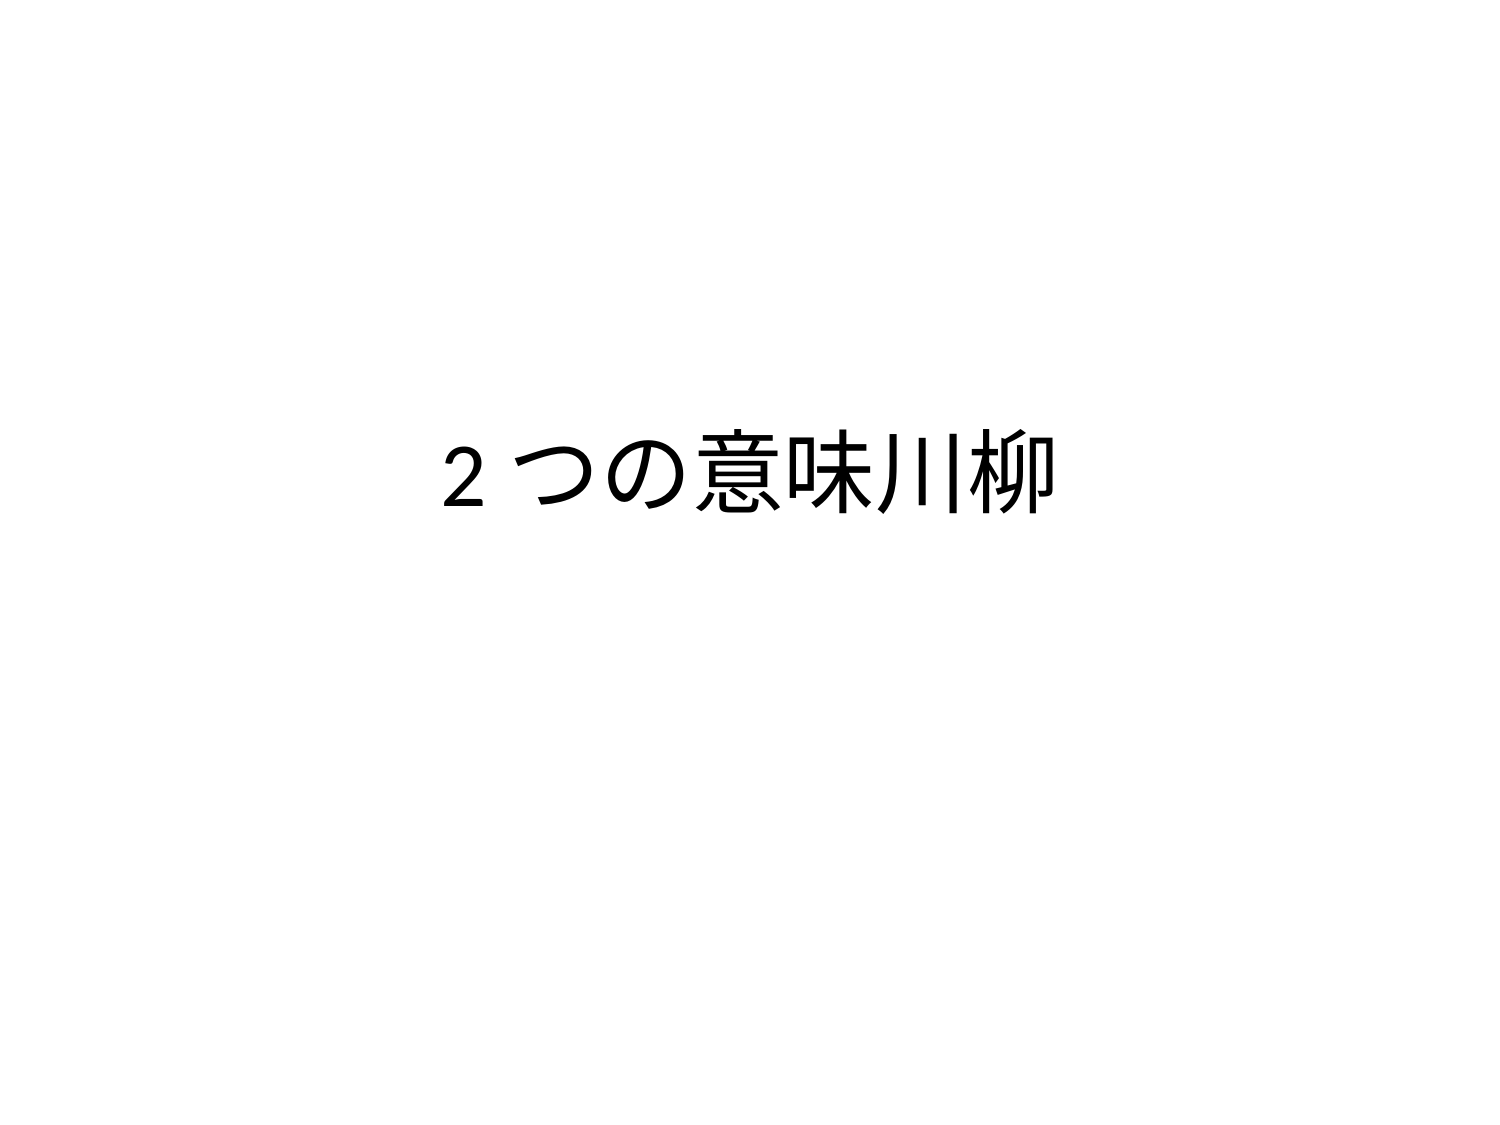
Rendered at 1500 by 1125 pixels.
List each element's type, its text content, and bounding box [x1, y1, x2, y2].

title 2つの意味川柳 [112, 349, 1388, 591]
